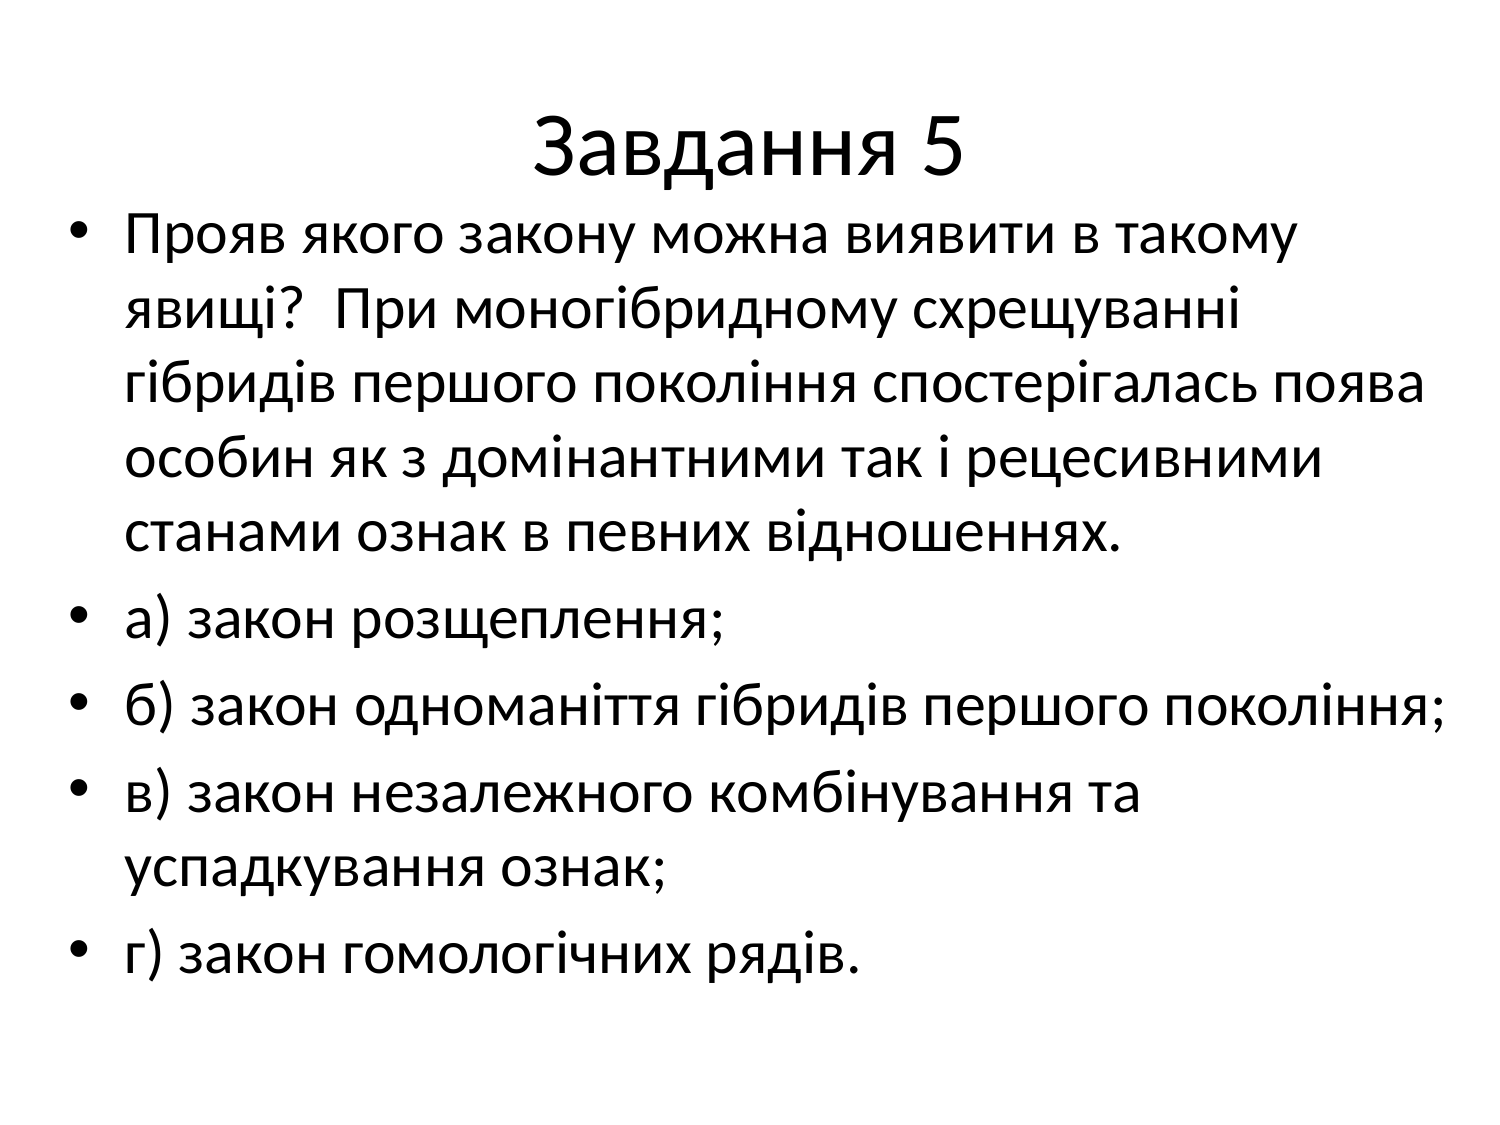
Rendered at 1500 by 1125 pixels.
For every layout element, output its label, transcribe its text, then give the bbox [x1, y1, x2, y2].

title Завдання 5 [75, 45, 1425, 184]
list Прояв якого закону можна виявити в такому явищі? При моногібридному схрещуванні гібридів першого покоління спостерігалась поява особин як з домінантними так і рецесивними станами ознак в певних відношеннях. а) закон розщеплення; б) закон одноманіття гібридів першого покоління; в) закон незалежного комбінування та успадкування ознак; г) закон гомологічних рядів. [53, 184, 1471, 1094]
